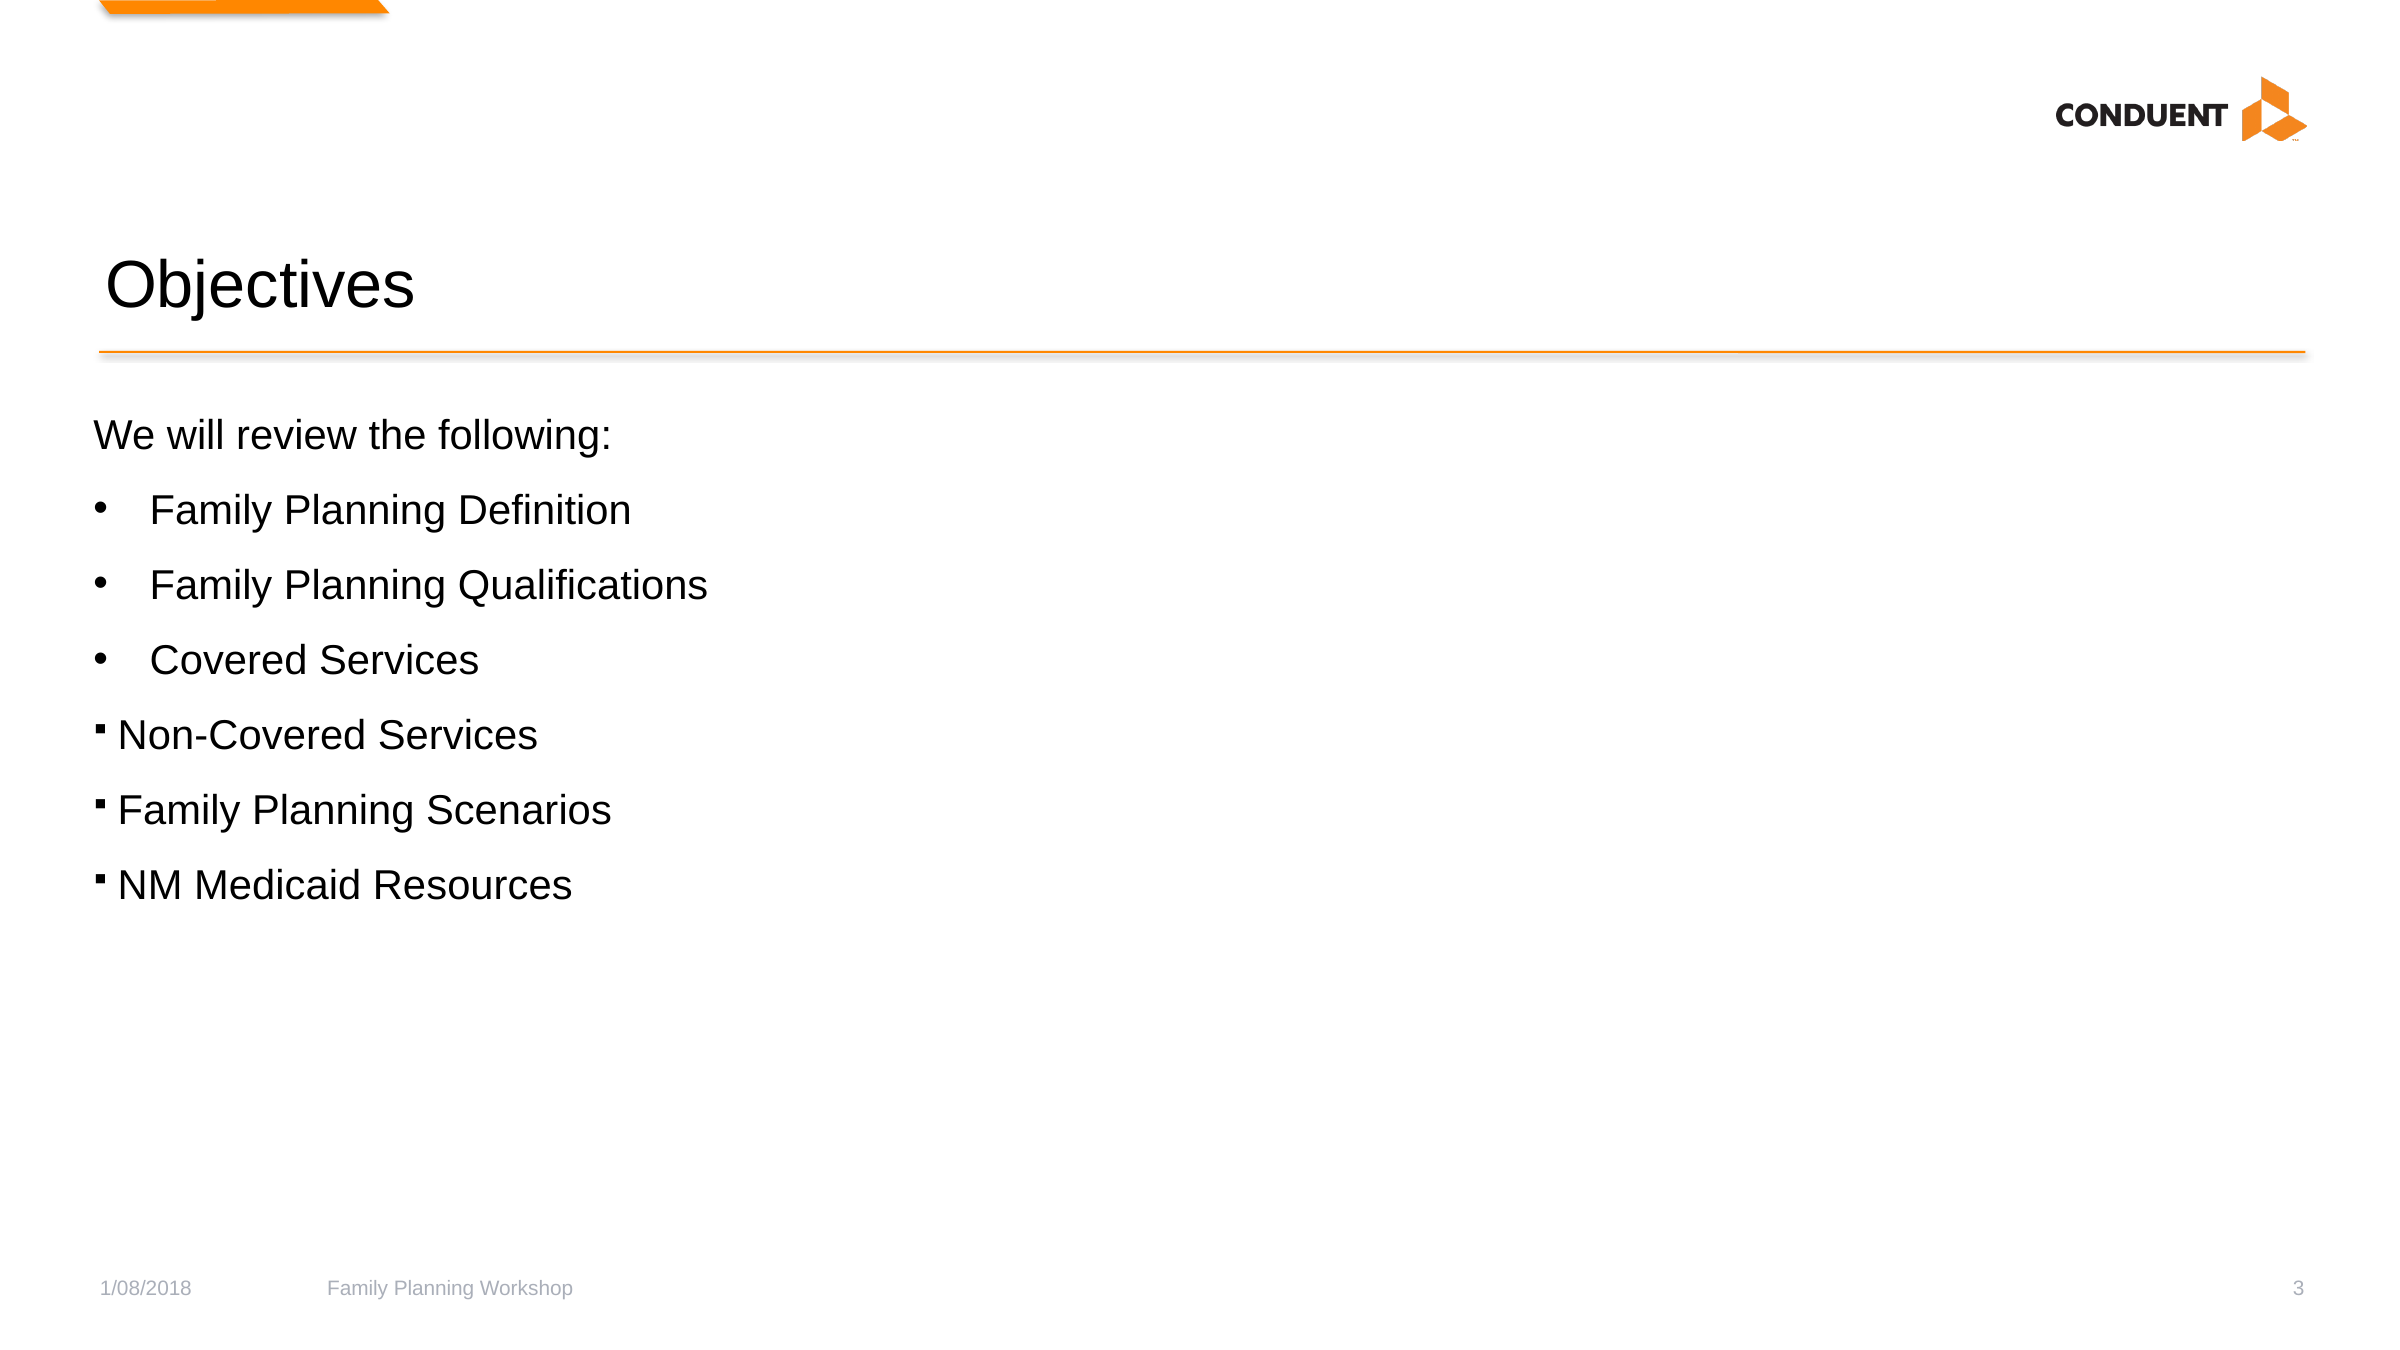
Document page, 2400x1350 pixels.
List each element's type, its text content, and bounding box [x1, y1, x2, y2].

text_box We will review the following: Family Planning Definition Family Planning Qualifications Covered Services Non-Covered Services Family Planning Scenarios NM Medicaid Resources [78, 399, 1329, 1212]
footer Family Planning Workshop [305, 1251, 1539, 1324]
slide_number 3 [1765, 1251, 2326, 1324]
title Objectives [90, 233, 1223, 355]
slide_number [78, 1251, 305, 1324]
